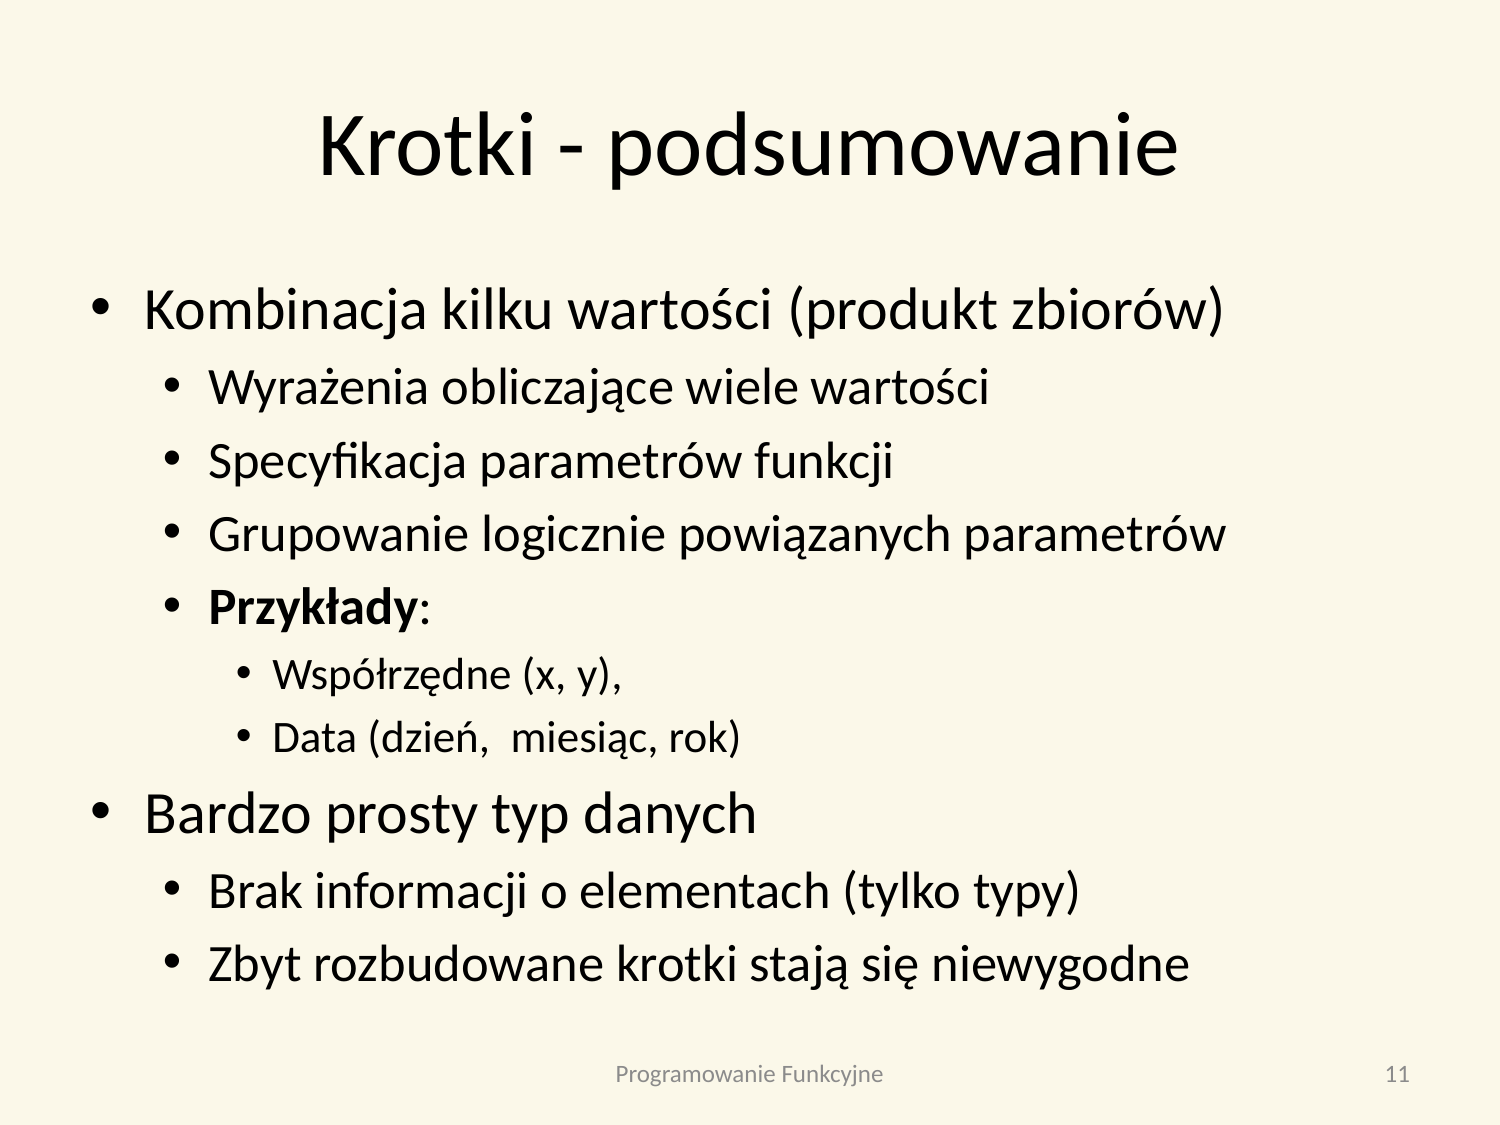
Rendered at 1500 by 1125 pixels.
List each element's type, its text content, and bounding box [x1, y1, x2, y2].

footer Programowanie Funkcyjne [289, 1042, 1211, 1103]
list Kombinacja kilku wartości (produkt zbiorów) Wyrażenia obliczające wiele wartości Specyfikacja parametrów funkcji Grupowanie logicznie powiązanych parametrów Przykłady: Współrzędne (x, y), Data (dzień, miesiąc, rok) Bardzo prosty typ danych Brak informacji o elementach (tylko typy) Zbyt rozbudowane krotki stają się niewygodne [75, 262, 1425, 1005]
slide_number 11 [1222, 1042, 1425, 1103]
title Krotki - podsumowanie [75, 45, 1425, 233]
